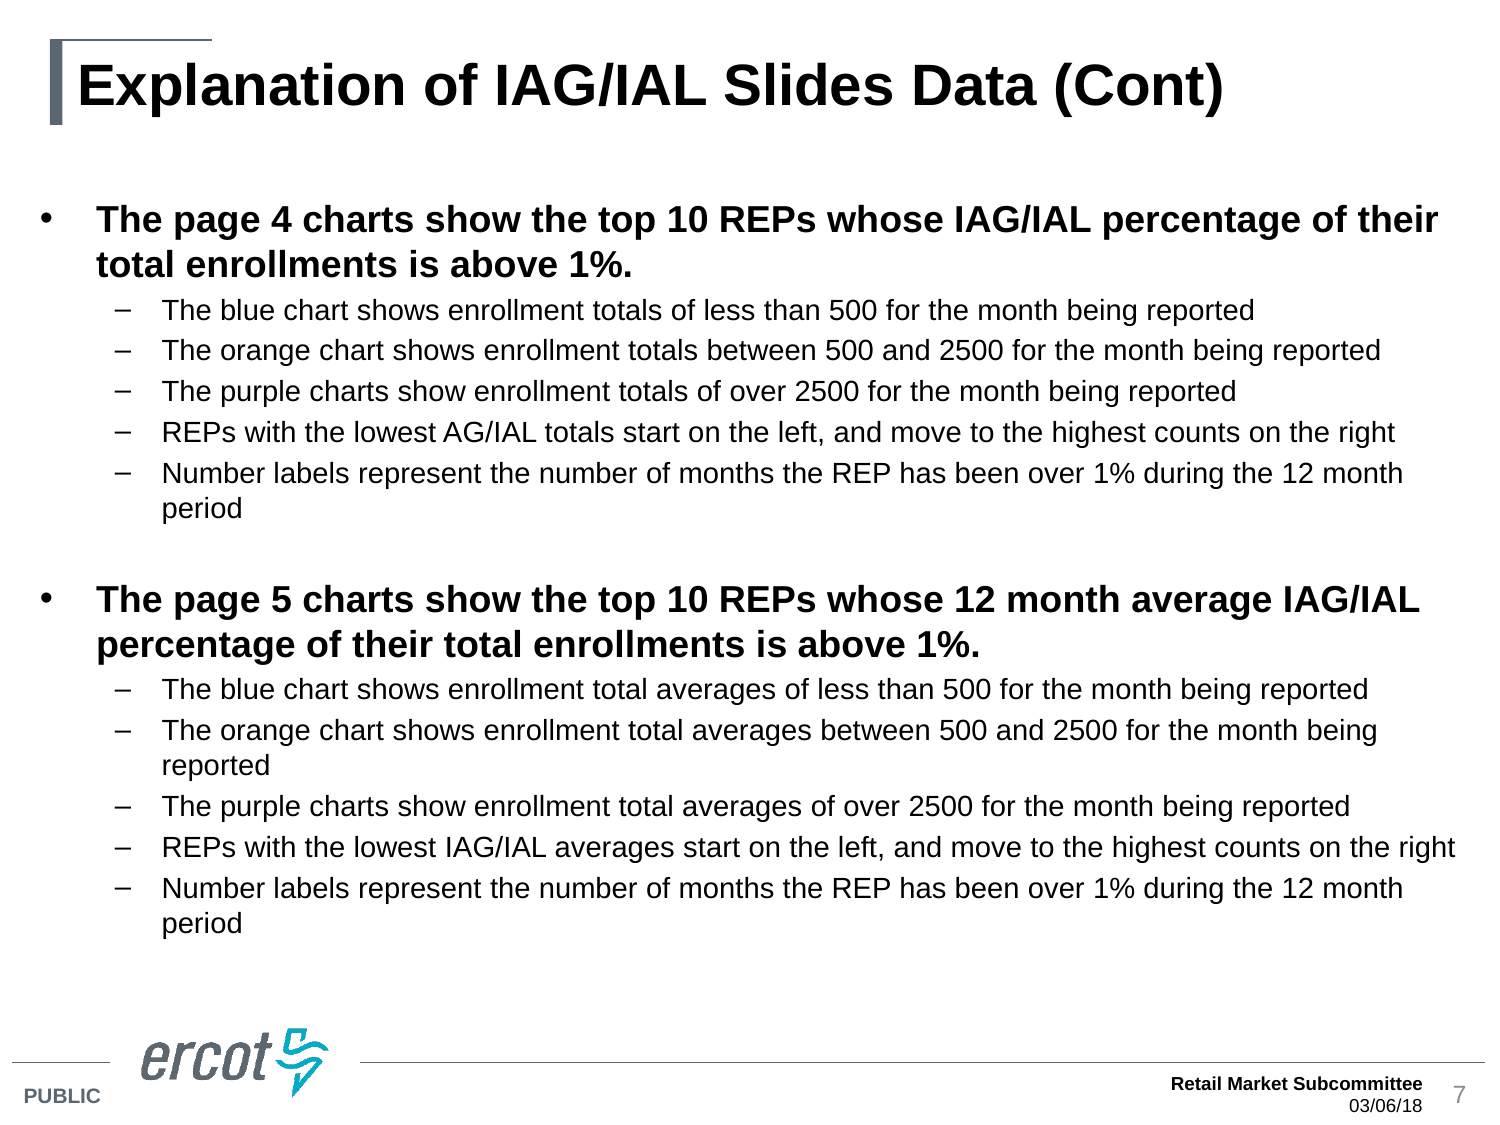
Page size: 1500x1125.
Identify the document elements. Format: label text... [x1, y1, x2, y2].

slide_number 7 [1438, 1076, 1475, 1112]
list The page 4 charts show the top 10 REPs whose IAG/IAL percentage of their total enrollments is above 1%. The blue chart shows enrollment totals of less than 500 for the month being reported The orange chart shows enrollment totals between 500 and 2500 for the month being reported The purple charts show enrollment totals of over 2500 for the month being reported REPs with the lowest AG/IAL totals start on the left, and move to the highest counts on the right Number labels represent the number of months the REP has been over 1% during the 12 month period The page 5 charts show the top 10 REPs whose 12 month average IAG/IAL percentage of their total enrollments is above 1%. The blue chart shows enrollment total averages of less than 500 for the month being reported The orange chart shows enrollment total averages between 500 and 2500 for the month being reported The purple charts show enrollment total averages of over 2500 for the month being reported REPs with the lowest IAG/IAL averages start on the left, and move to the highest counts on the right Number labels represent the number of months the REP has been over 1% during the 12 month period [24, 187, 1475, 963]
picture [137, 1024, 332, 1100]
text_box Retail Market Subcommittee 03/06/18 [1124, 1064, 1438, 1125]
title Explanation of IAG/IAL Slides Data (Cont) [62, 39, 1450, 138]
